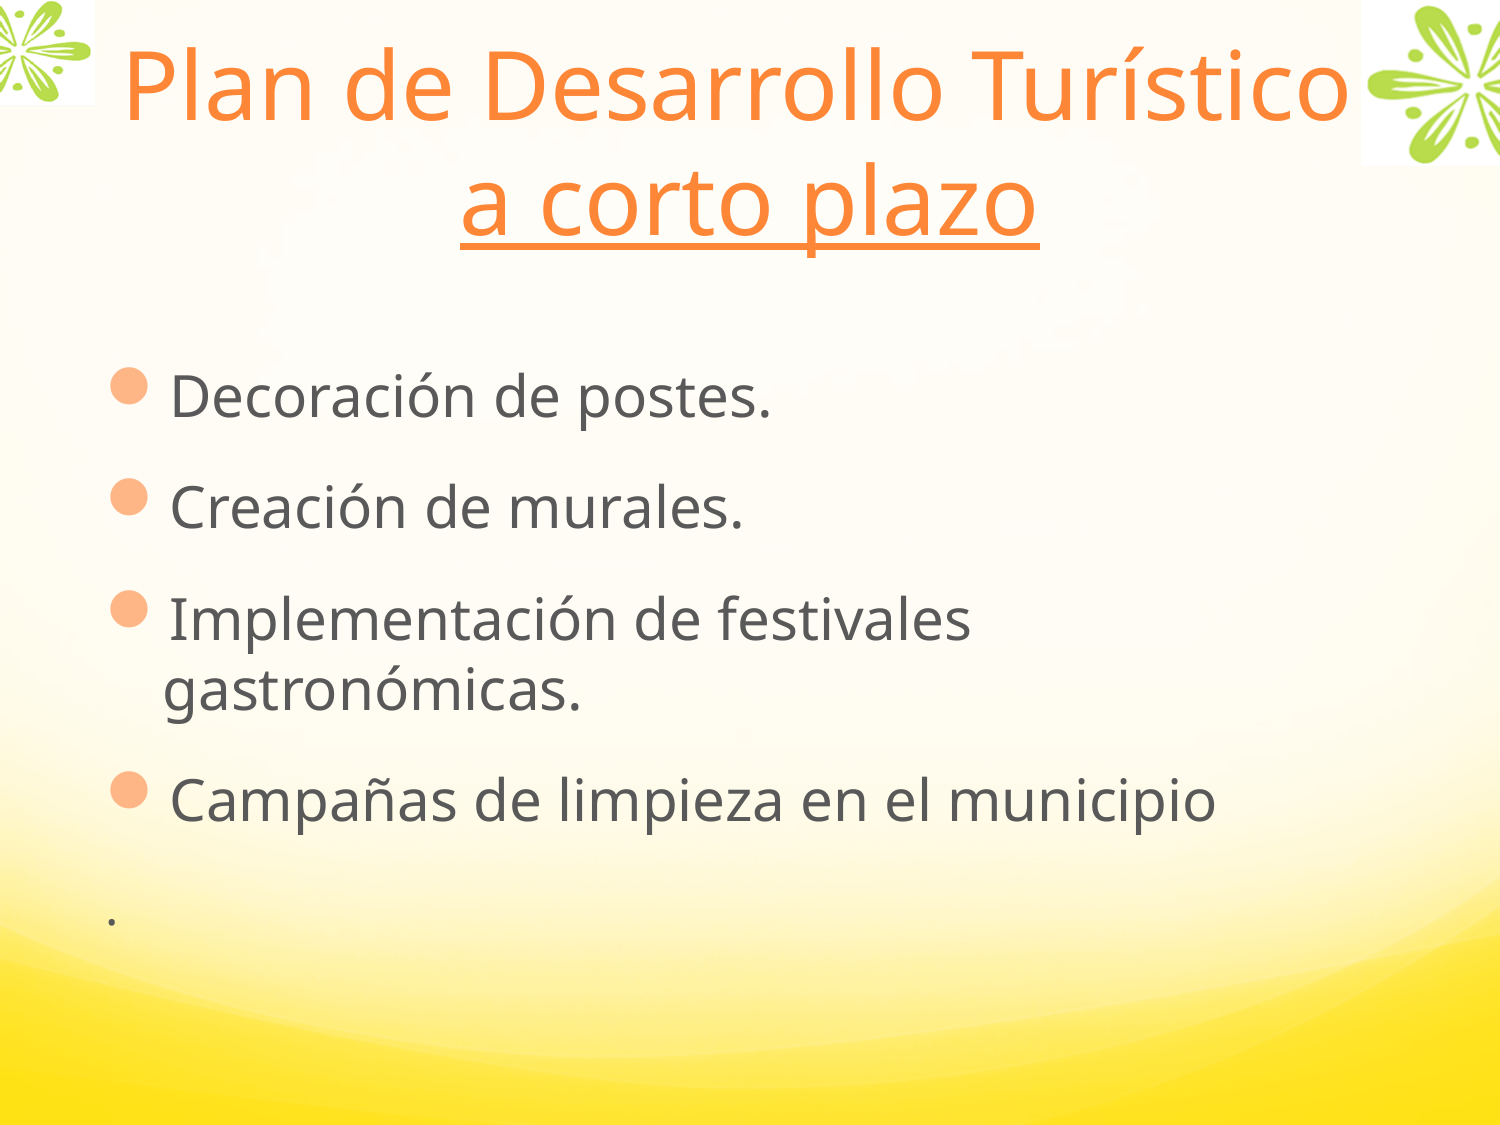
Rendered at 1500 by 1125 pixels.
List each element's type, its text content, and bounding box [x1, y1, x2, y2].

picture [1361, 0, 1500, 167]
picture [0, 0, 95, 107]
title Plan de Desarrollo Turístico a corto plazo [90, 43, 1410, 262]
list Decoración de postes. Creación de murales. Implementación de festivales gastronómicas. Campañas de limpieza en el municipio . [90, 262, 1410, 1125]
